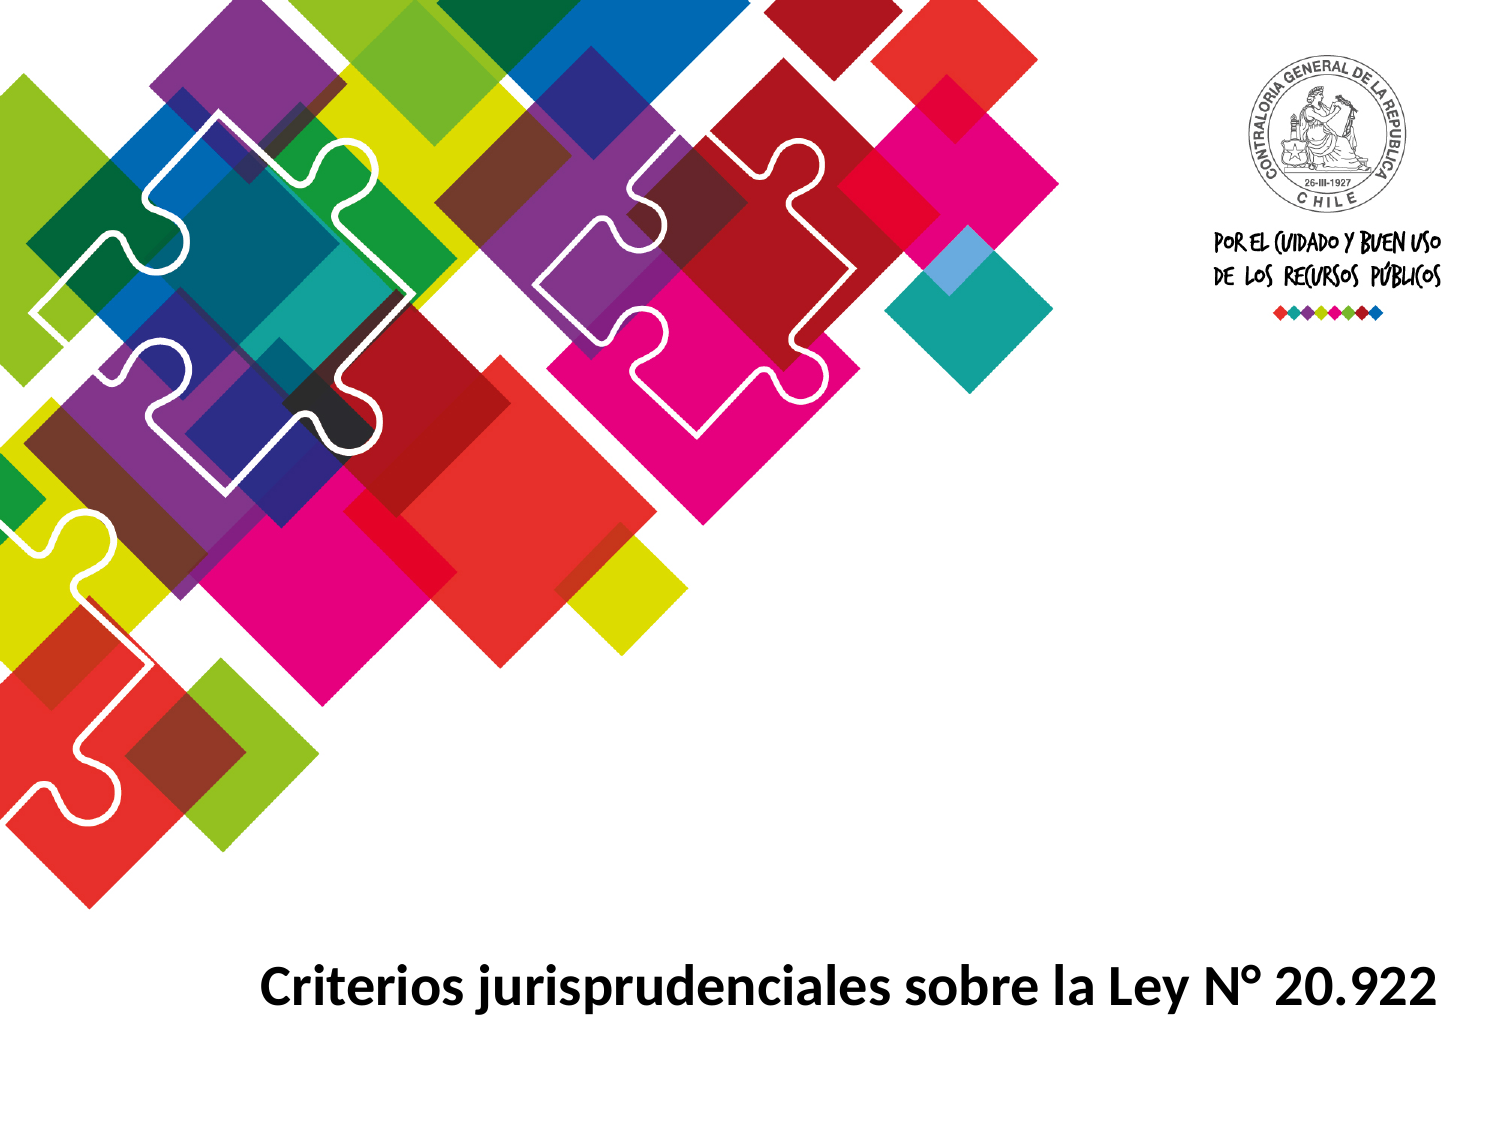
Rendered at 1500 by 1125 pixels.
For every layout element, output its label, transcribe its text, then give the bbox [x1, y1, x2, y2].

text_box Criterios jurisprudenciales sobre la Ley N° 20.922 [169, 912, 1450, 1065]
picture [0, 0, 1500, 1125]
